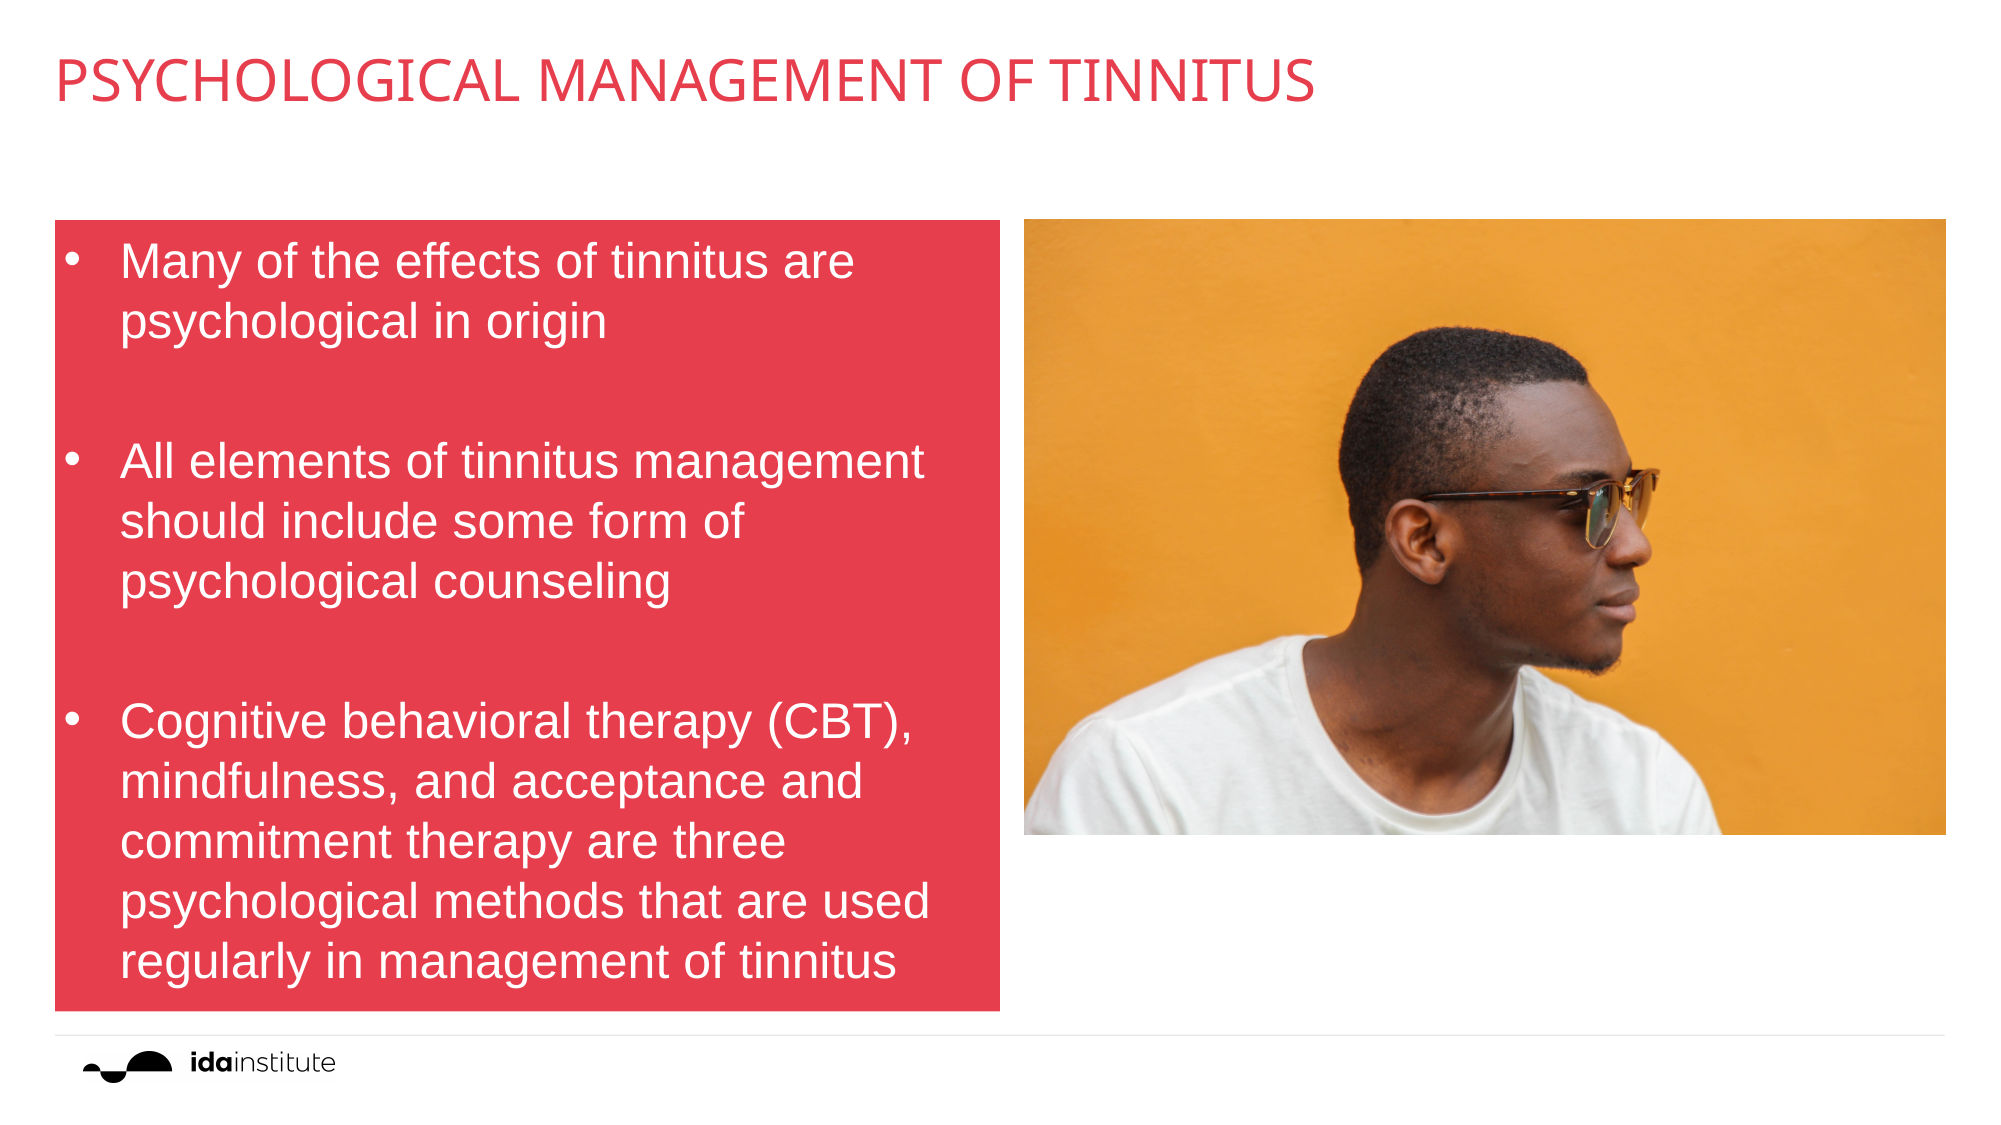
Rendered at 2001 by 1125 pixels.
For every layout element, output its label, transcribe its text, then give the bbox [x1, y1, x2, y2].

title Psychological management of tinnitus [54, 42, 1946, 184]
picture [83, 1051, 335, 1083]
picture [1023, 219, 1946, 835]
list Many of the effects of tinnitus are psychological in origin All elements of tinnitus management should include some form of psychological counseling Cognitive behavioral therapy (CBT), mindfulness, and acceptance and commitment therapy are three psychological methods that are used regularly in management of tinnitus [54, 219, 1001, 1012]
